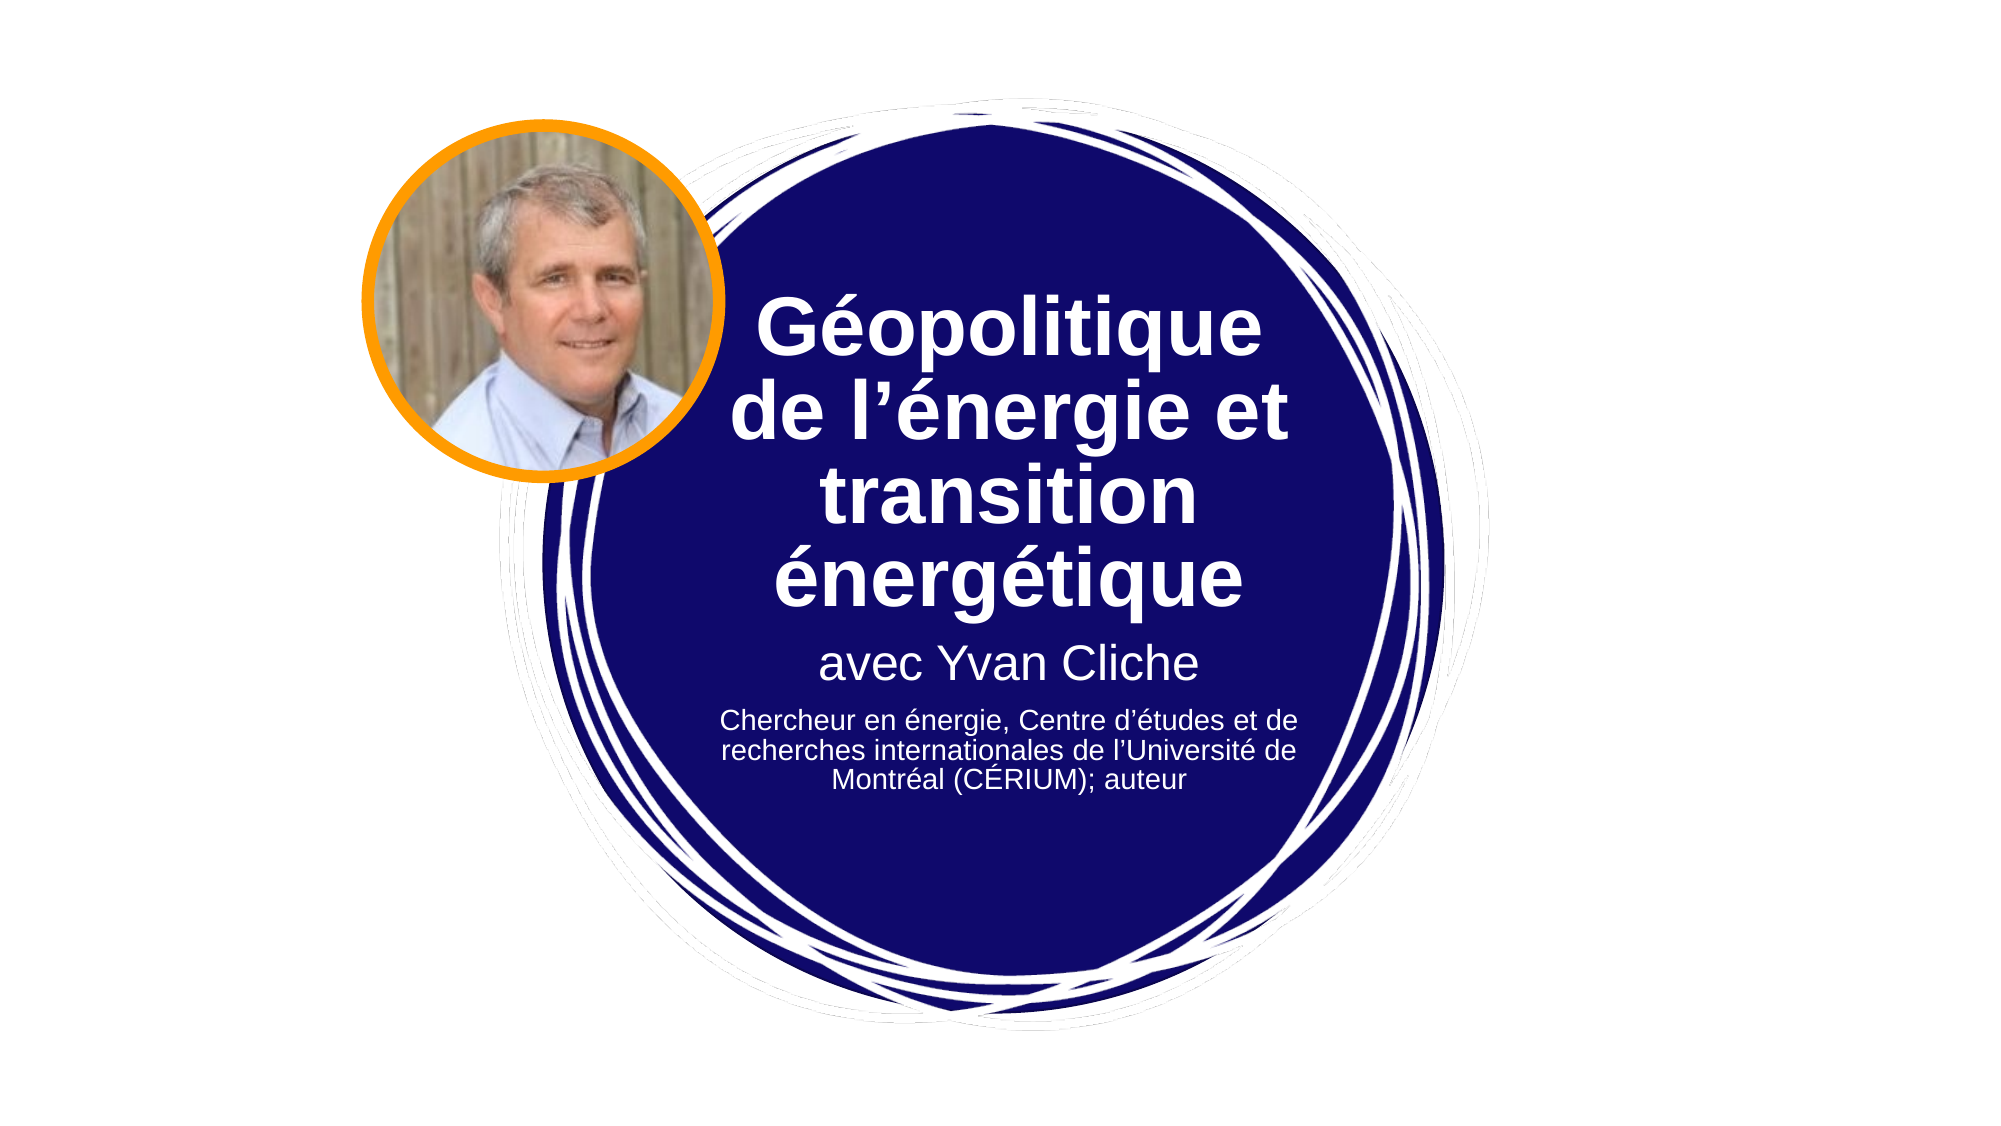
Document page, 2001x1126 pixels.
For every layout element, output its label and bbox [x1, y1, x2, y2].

picture [145, 0, 1834, 1126]
